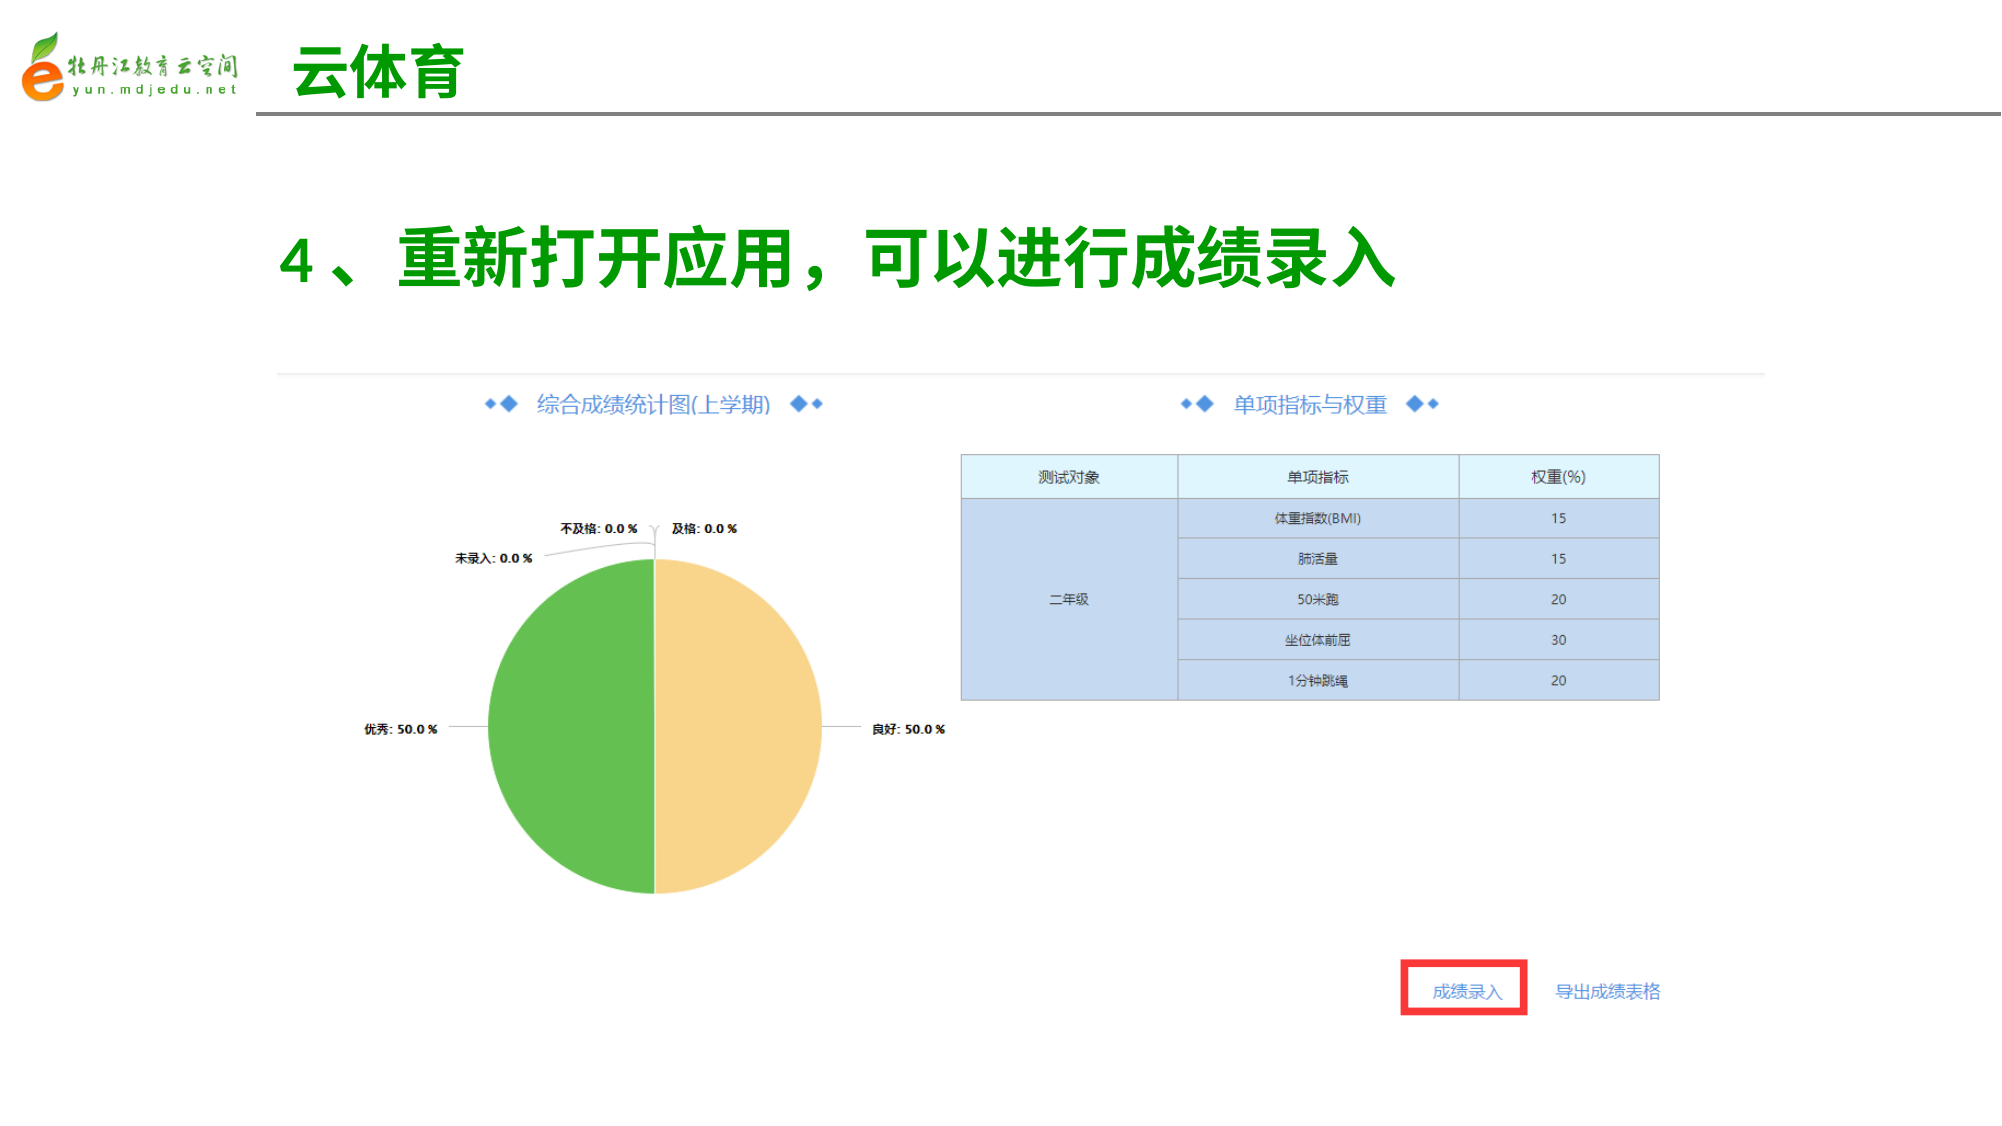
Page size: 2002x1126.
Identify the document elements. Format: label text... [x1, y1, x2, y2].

picture [20, 31, 239, 102]
text_box 4、重新打开应用，可以进行成绩录入 [264, 208, 1413, 304]
text_box 云体育 [277, 27, 817, 113]
picture [276, 373, 1765, 1023]
